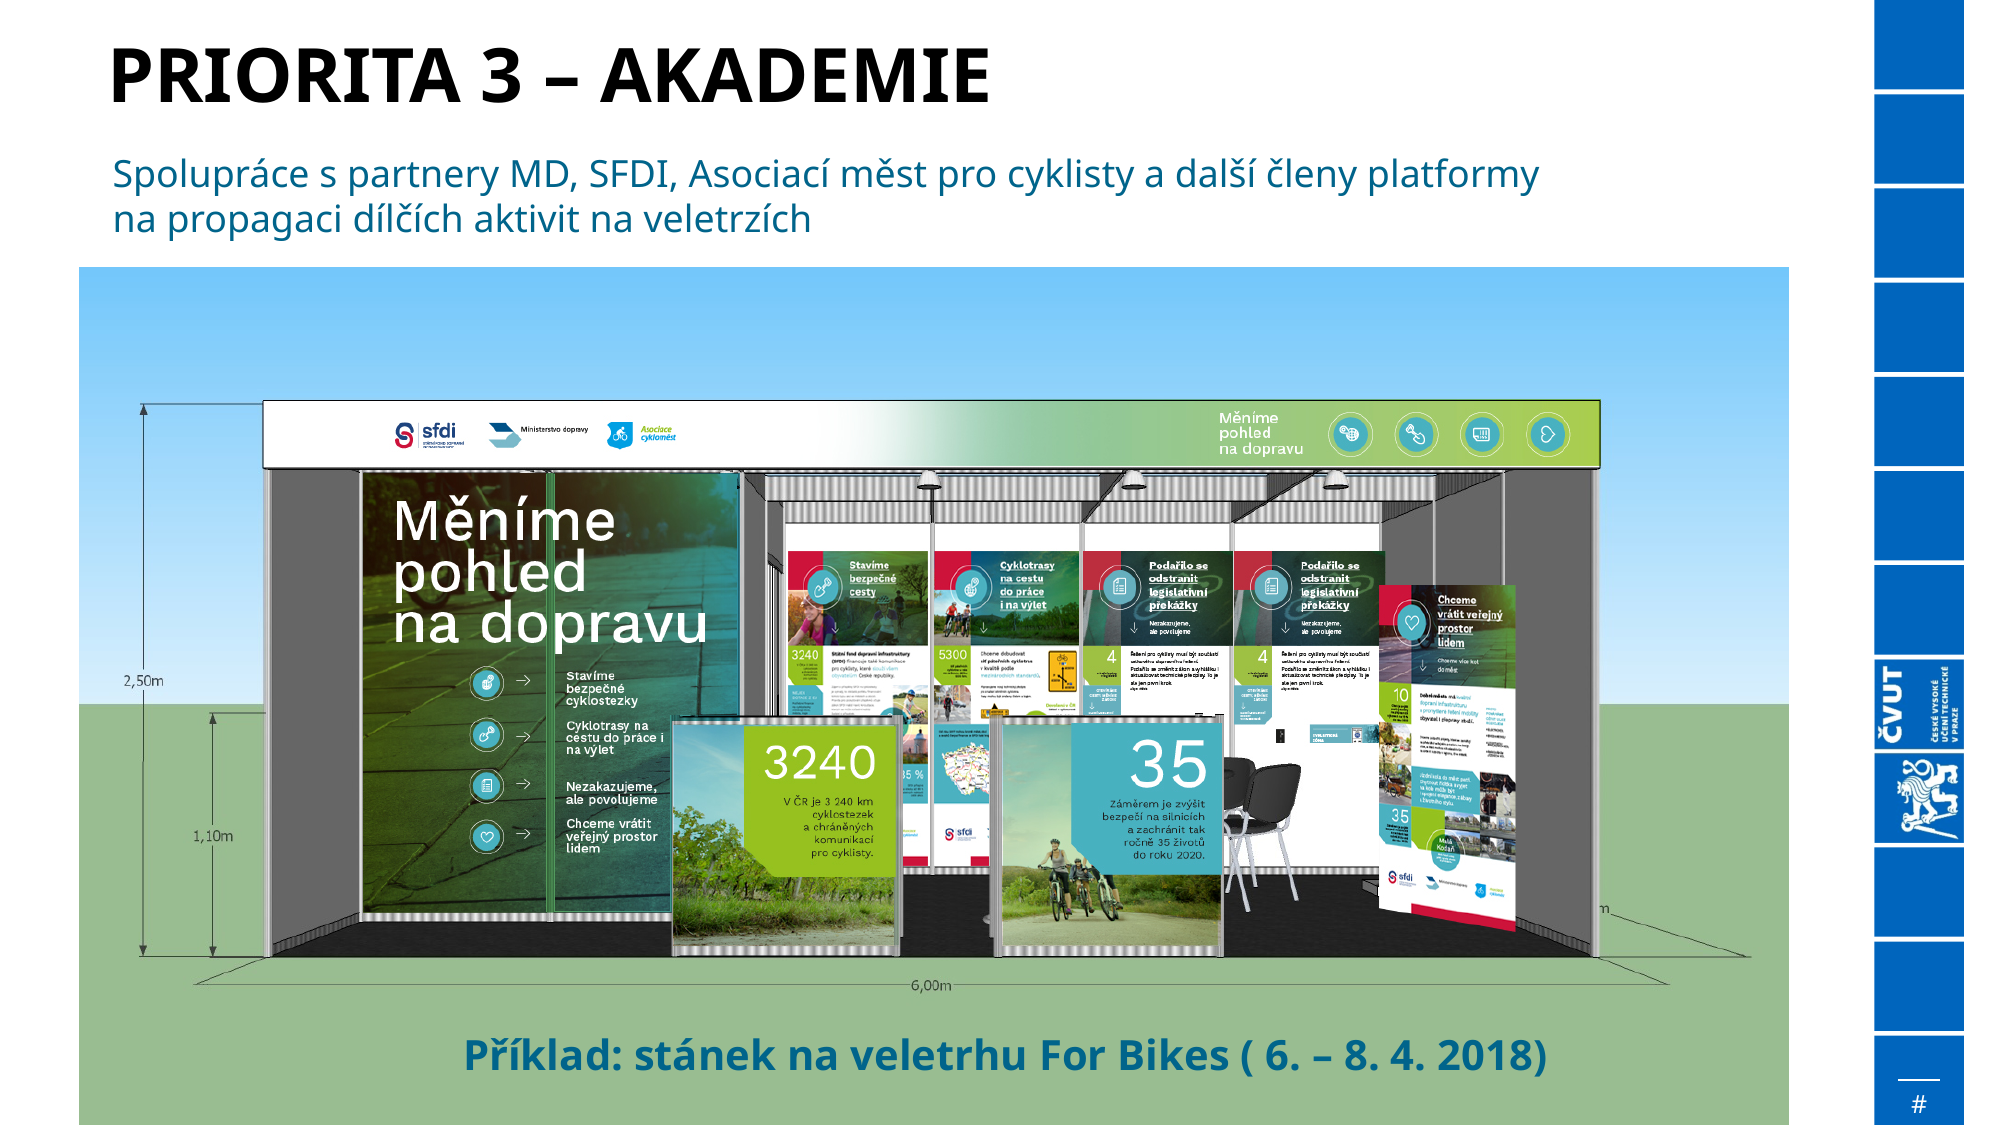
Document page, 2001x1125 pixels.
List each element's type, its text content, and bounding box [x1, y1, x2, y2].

picture [1875, 660, 1963, 842]
text_box Spolupráce s partnery MD, SFDI, Asociací měst pro cyklisty a další členy platformy na propagaci dílčích aktivit na veletrzích [92, 140, 2000, 250]
picture [79, 267, 1789, 1125]
text_box Priorita 3 – AKADEMIE [92, 30, 1832, 141]
